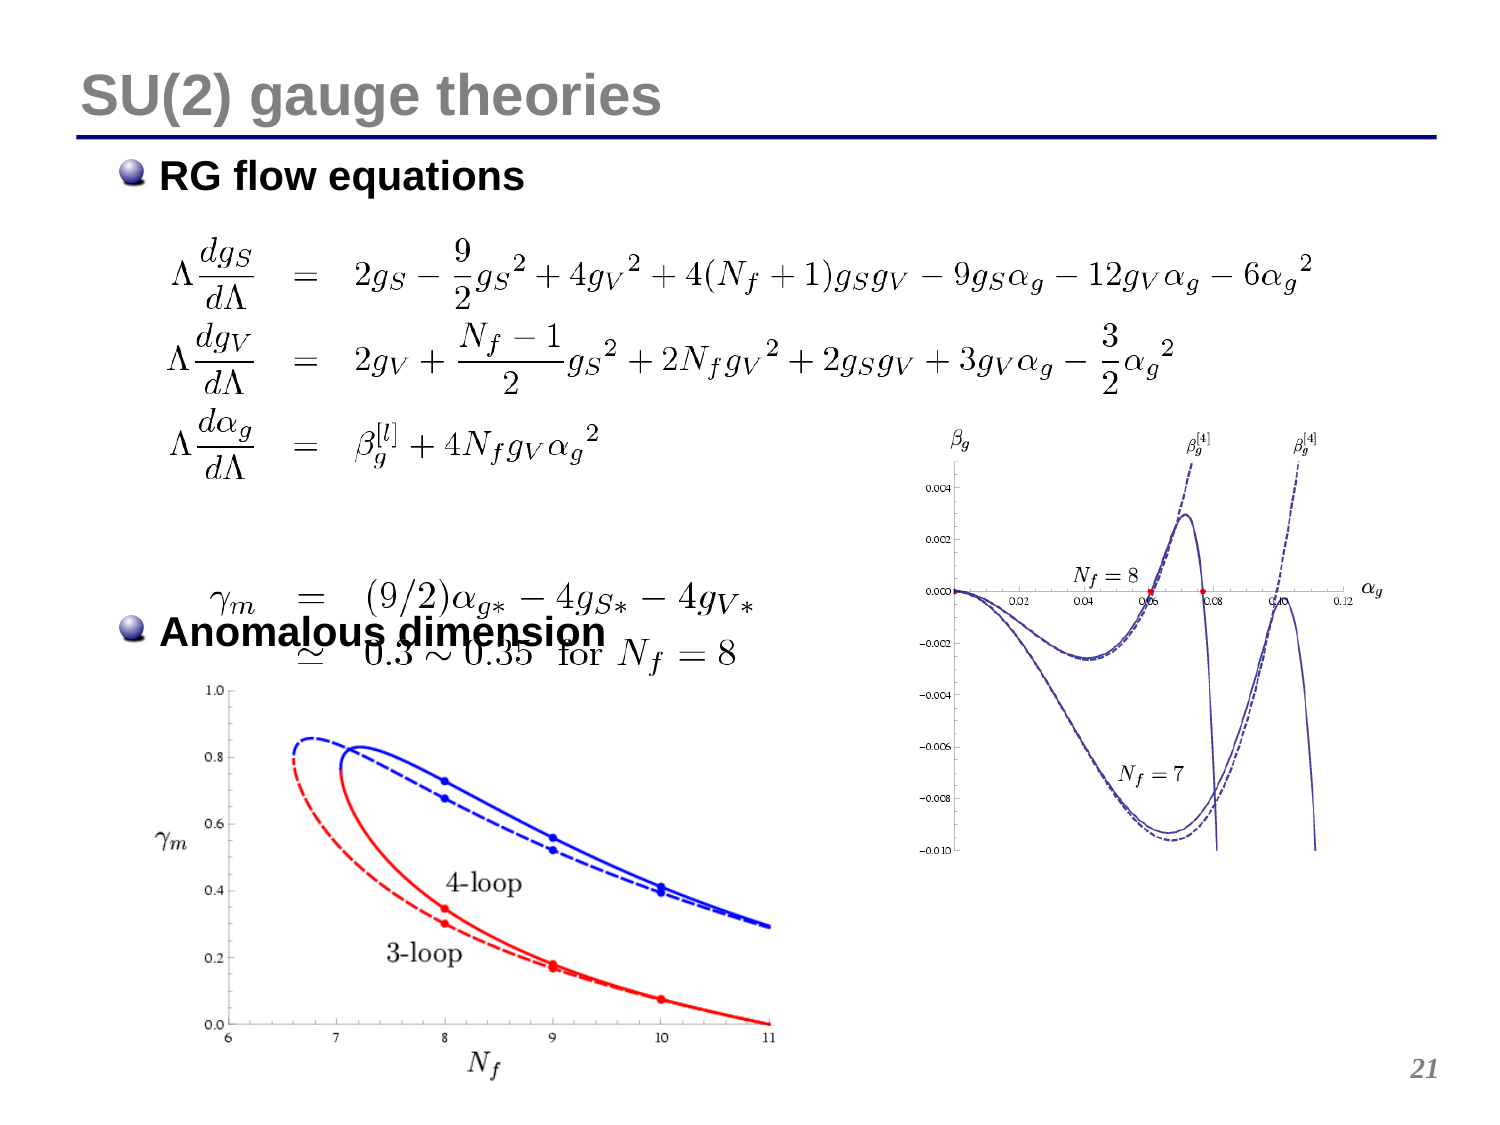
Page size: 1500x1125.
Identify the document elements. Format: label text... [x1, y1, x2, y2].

list RG flow equations Anomalous dimension [74, 141, 1459, 1041]
picture [119, 615, 148, 645]
title SU(2) gauge theories [65, 44, 1426, 140]
picture [119, 159, 148, 189]
picture [143, 579, 793, 1097]
picture [167, 236, 1390, 876]
